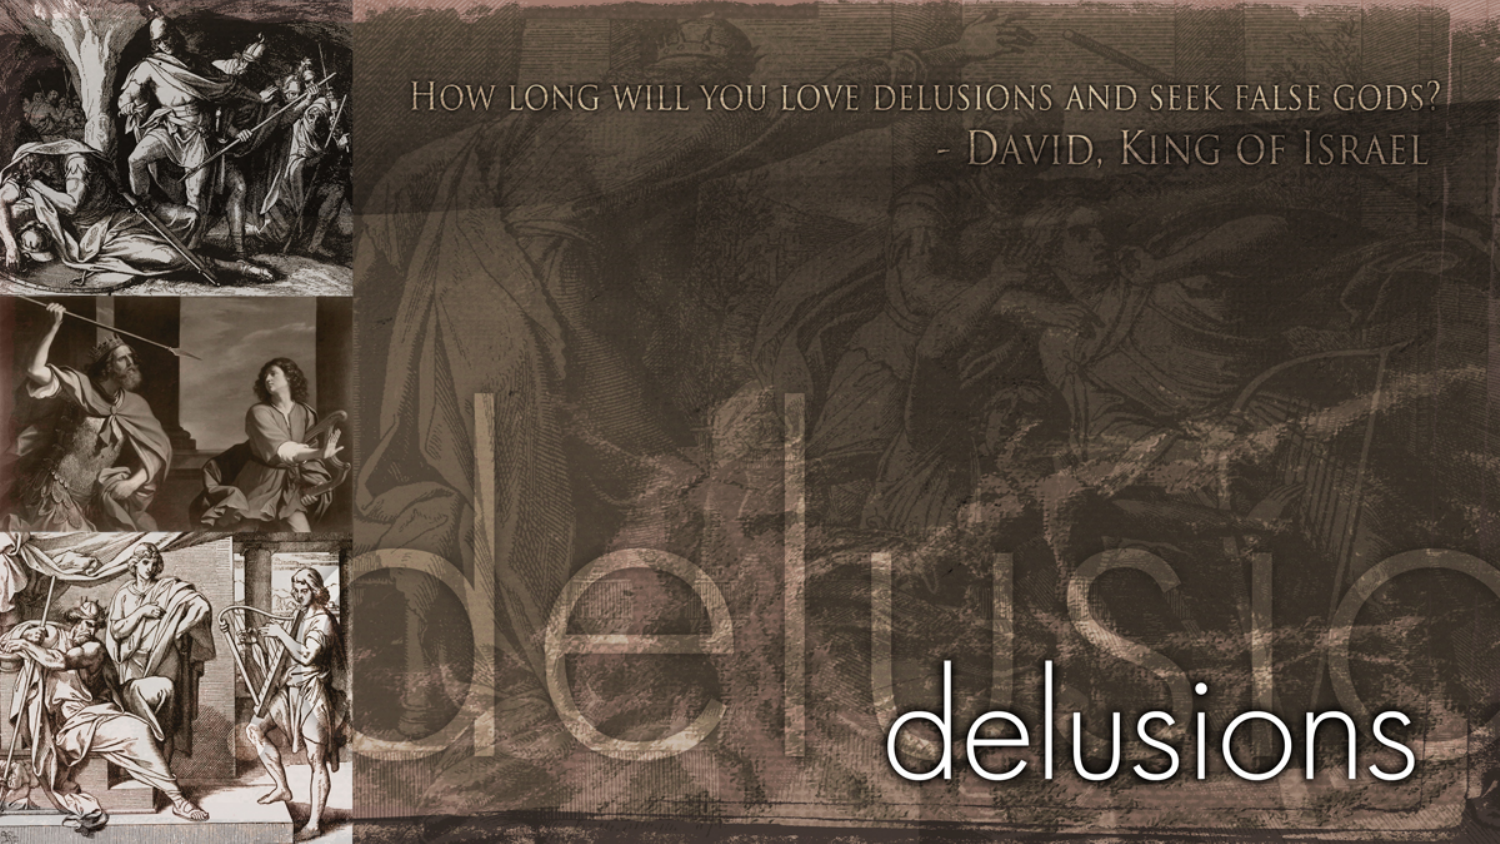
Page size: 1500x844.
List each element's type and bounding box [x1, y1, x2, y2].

list [0, 0, 1500, 844]
